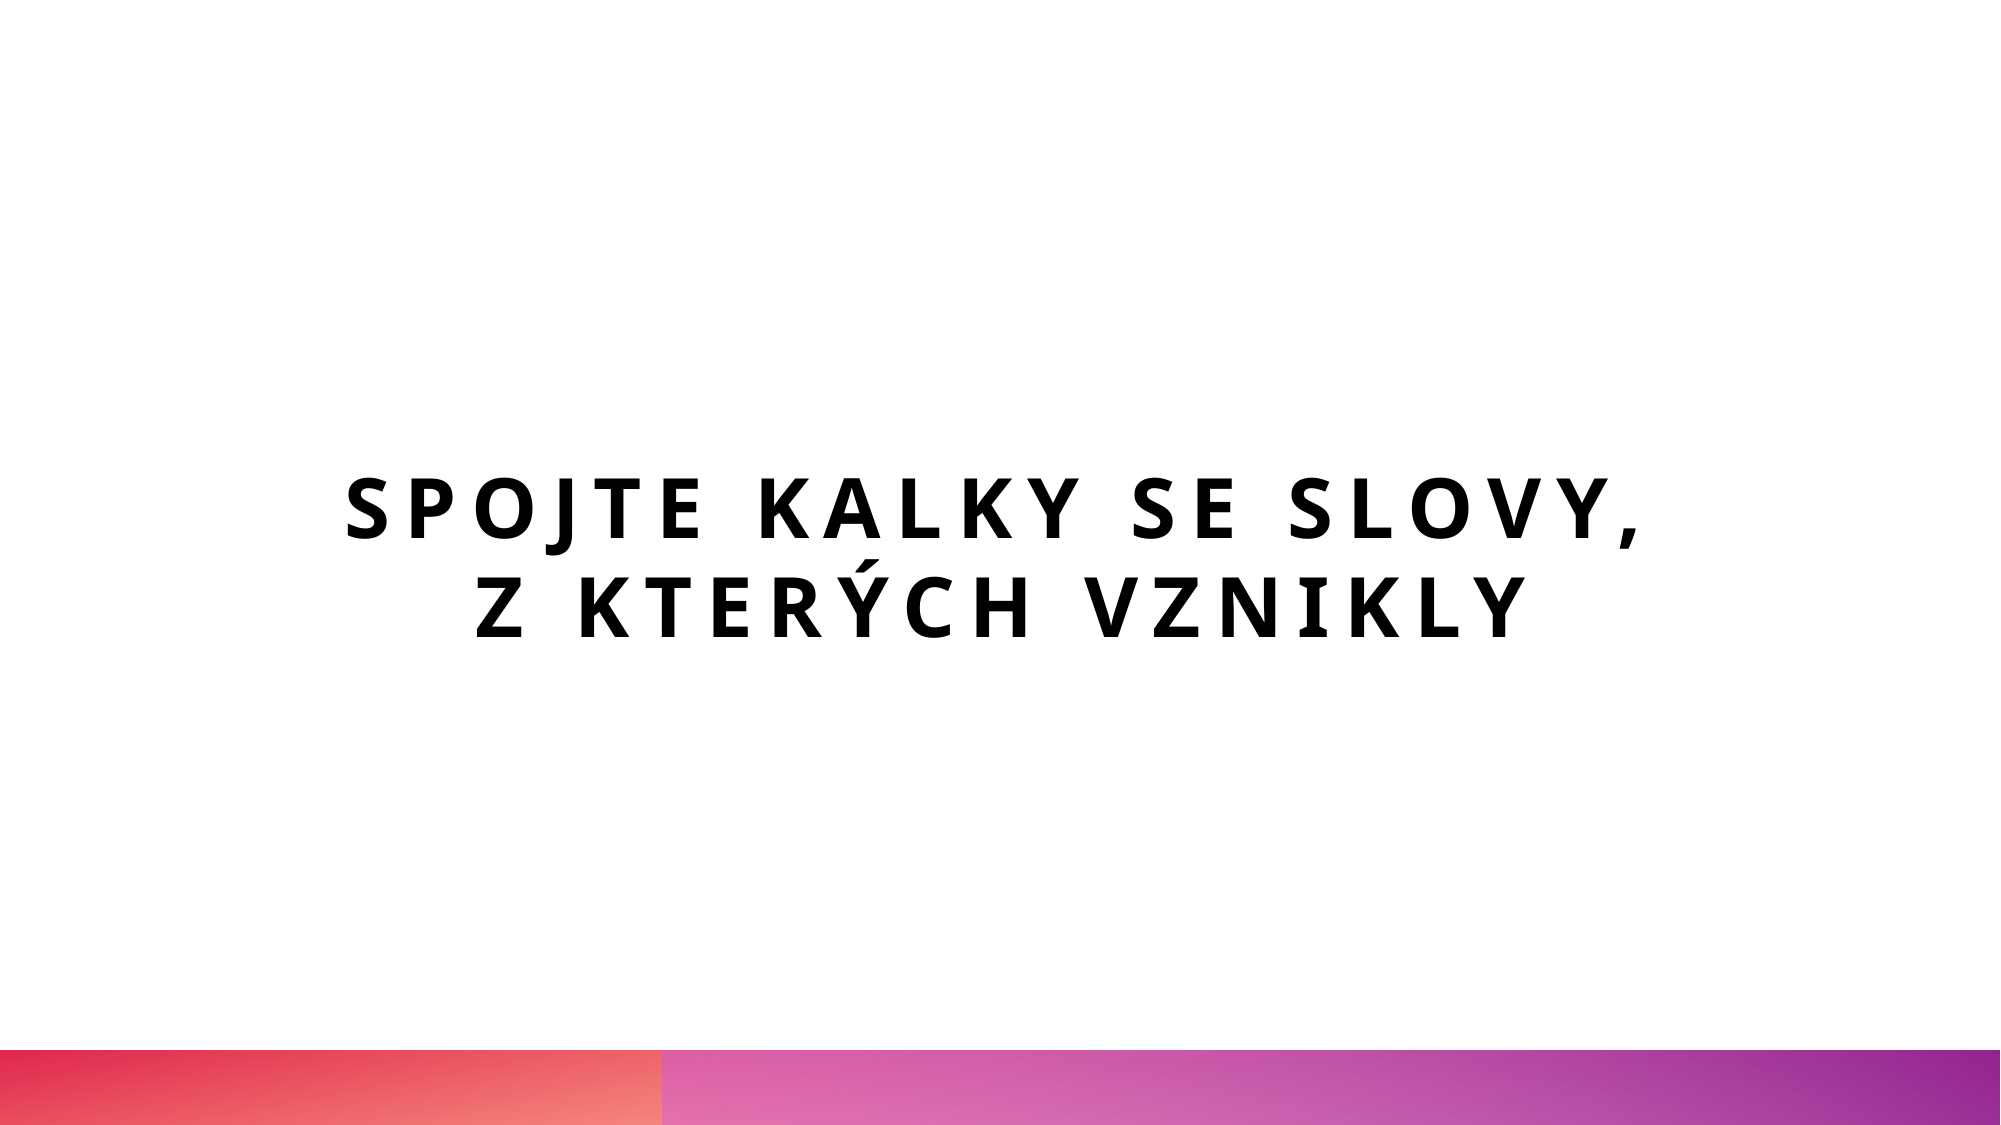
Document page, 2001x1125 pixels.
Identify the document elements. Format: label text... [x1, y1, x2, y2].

title spojte kalky se slovy, z kterých vznikly [313, 309, 1689, 690]
